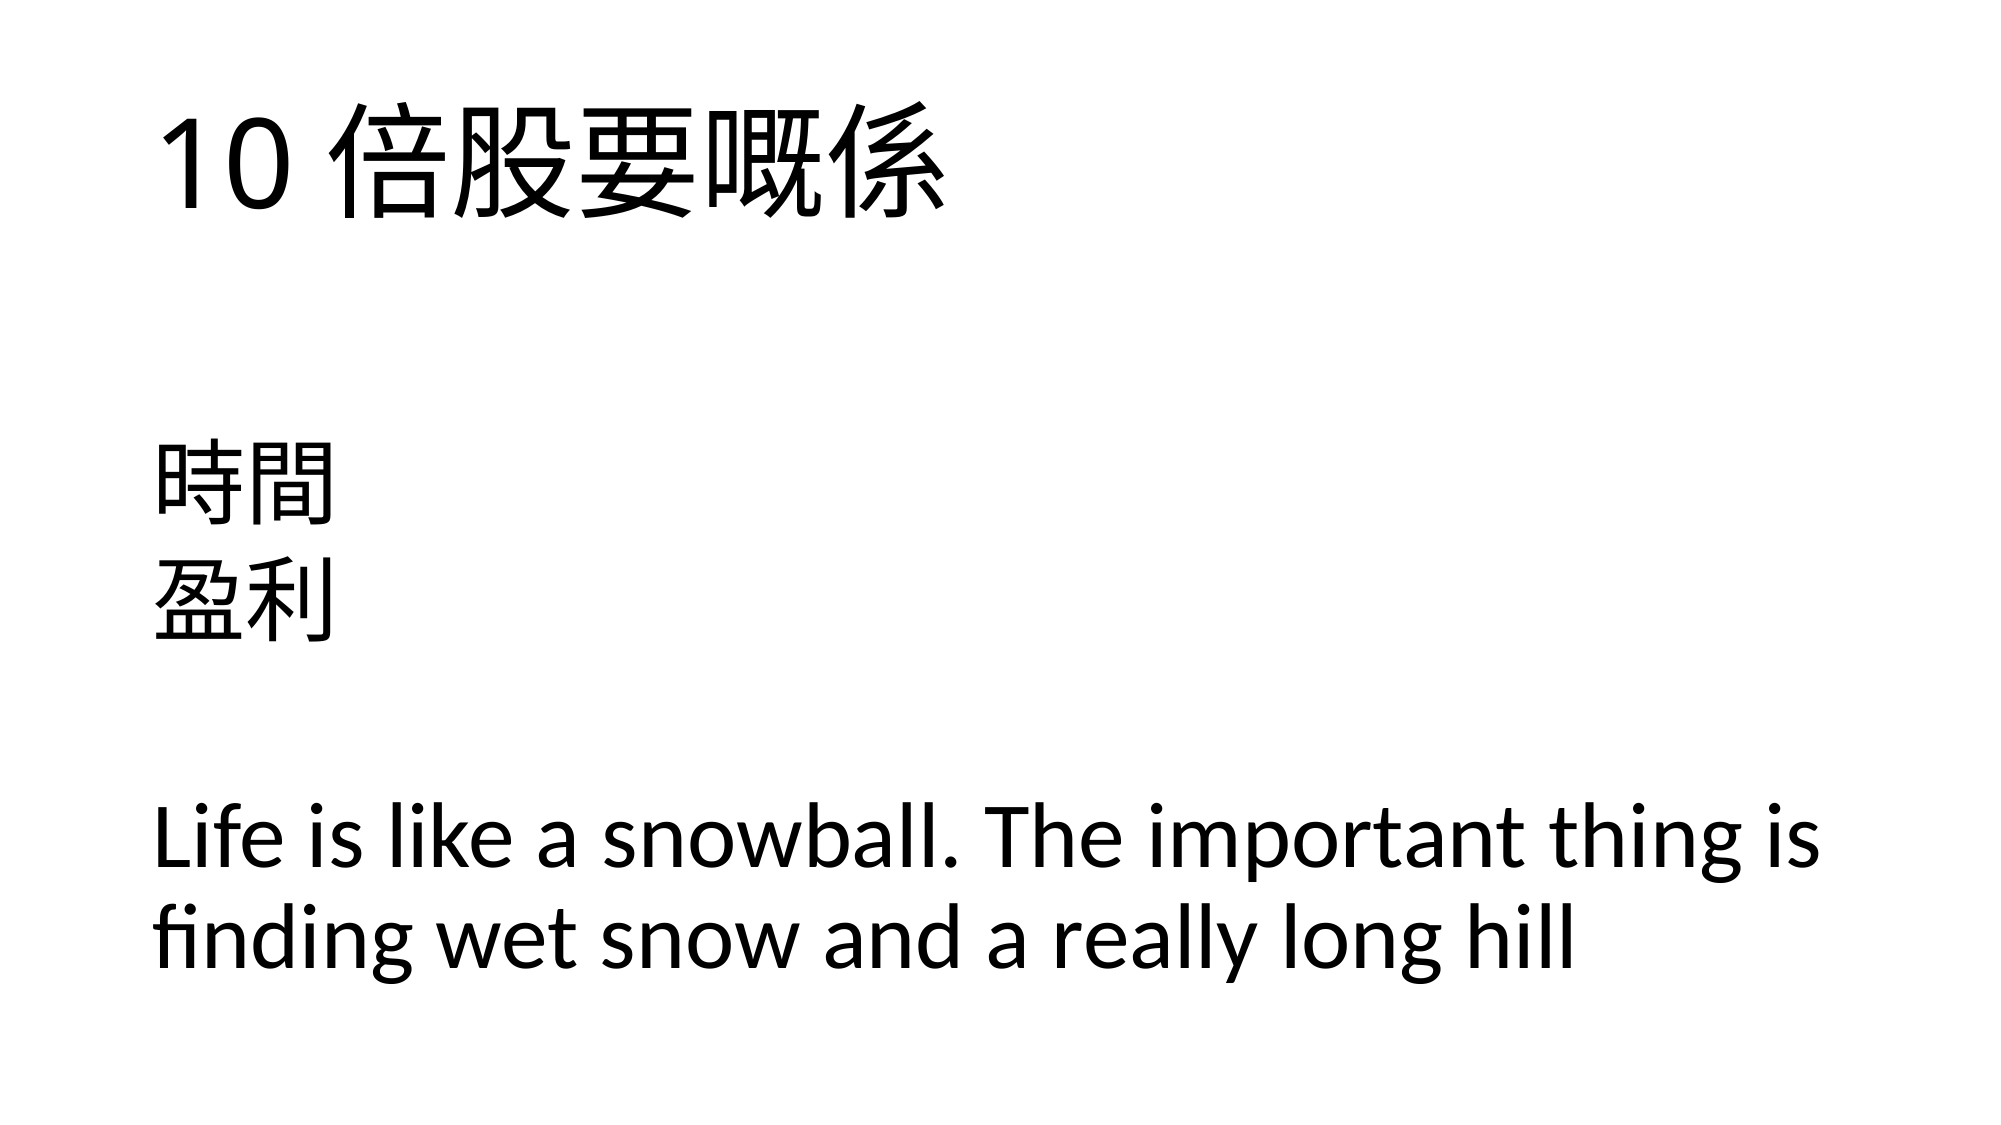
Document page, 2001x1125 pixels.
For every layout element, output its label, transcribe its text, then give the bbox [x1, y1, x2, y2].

list 時間 盈利 Life is like a snowball. The important thing is finding wet snow and a really long hill [137, 299, 1863, 1014]
title 10倍股要嘅係 [137, 59, 1863, 278]
